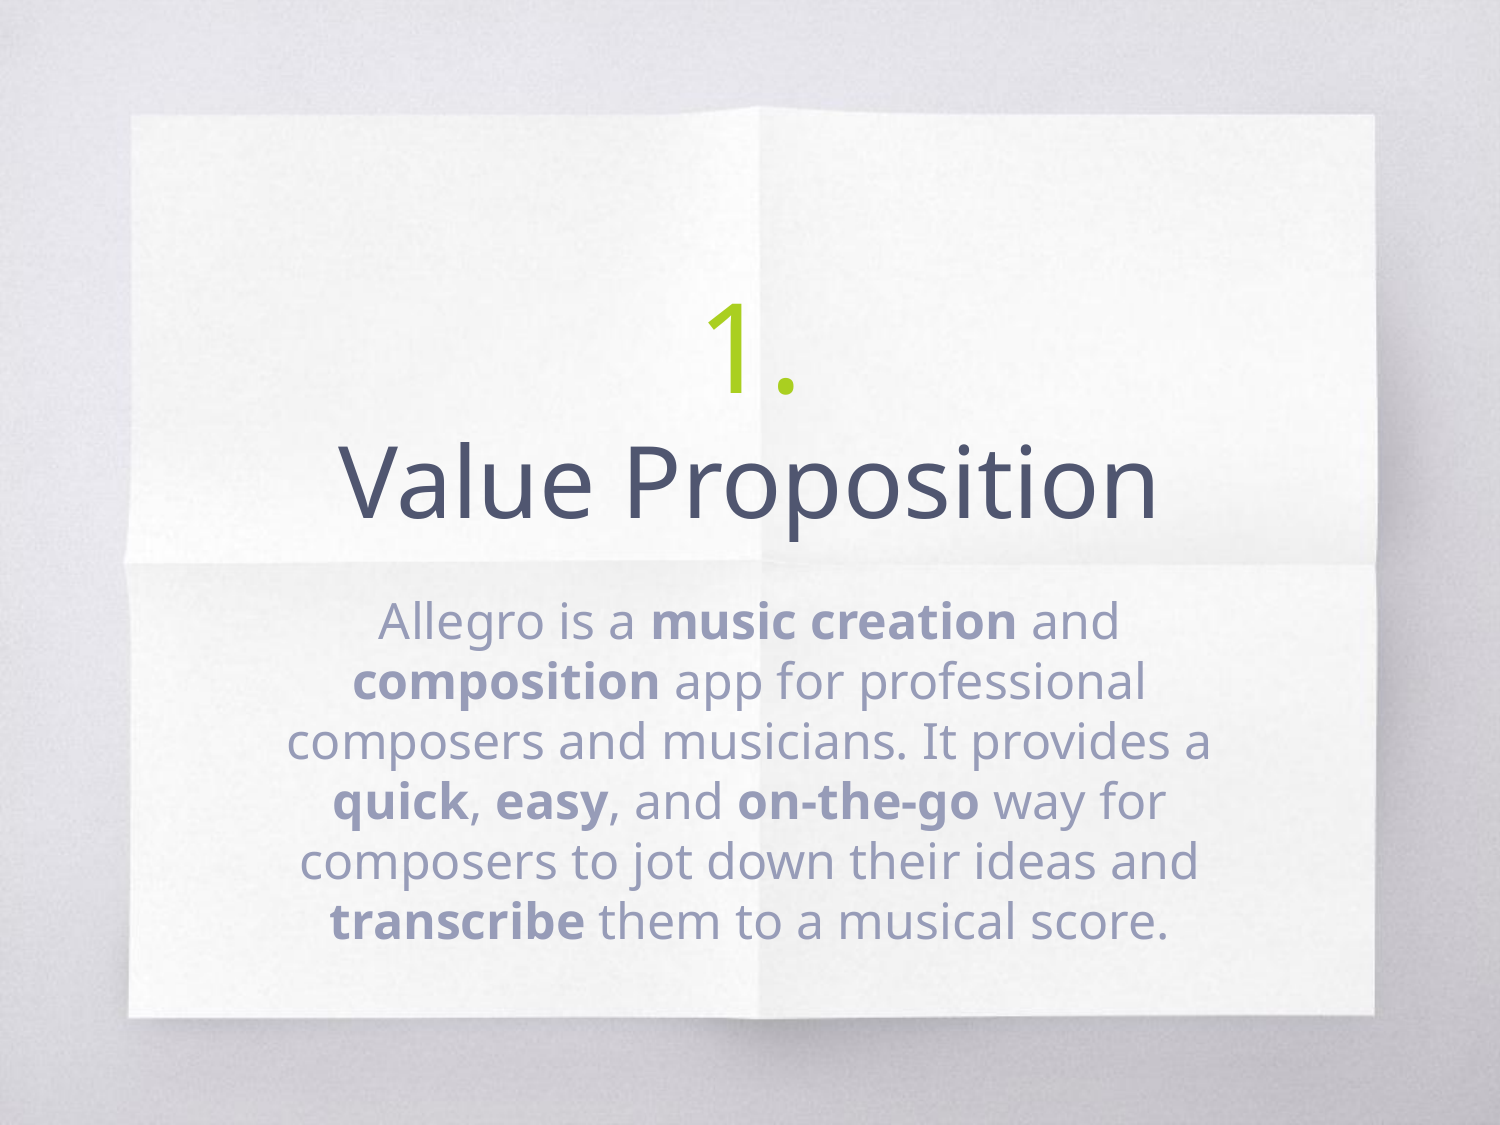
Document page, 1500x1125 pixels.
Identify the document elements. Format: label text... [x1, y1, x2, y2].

title 1. Value Proposition [270, 300, 1230, 554]
picture [0, 0, 1500, 1125]
subtitle Allegro is a music creation and composition app for professional composers and musicians. It provides a quick, easy, and on-the-go way for composers to jot down their ideas and transcribe them to a musical score. [270, 575, 1230, 969]
